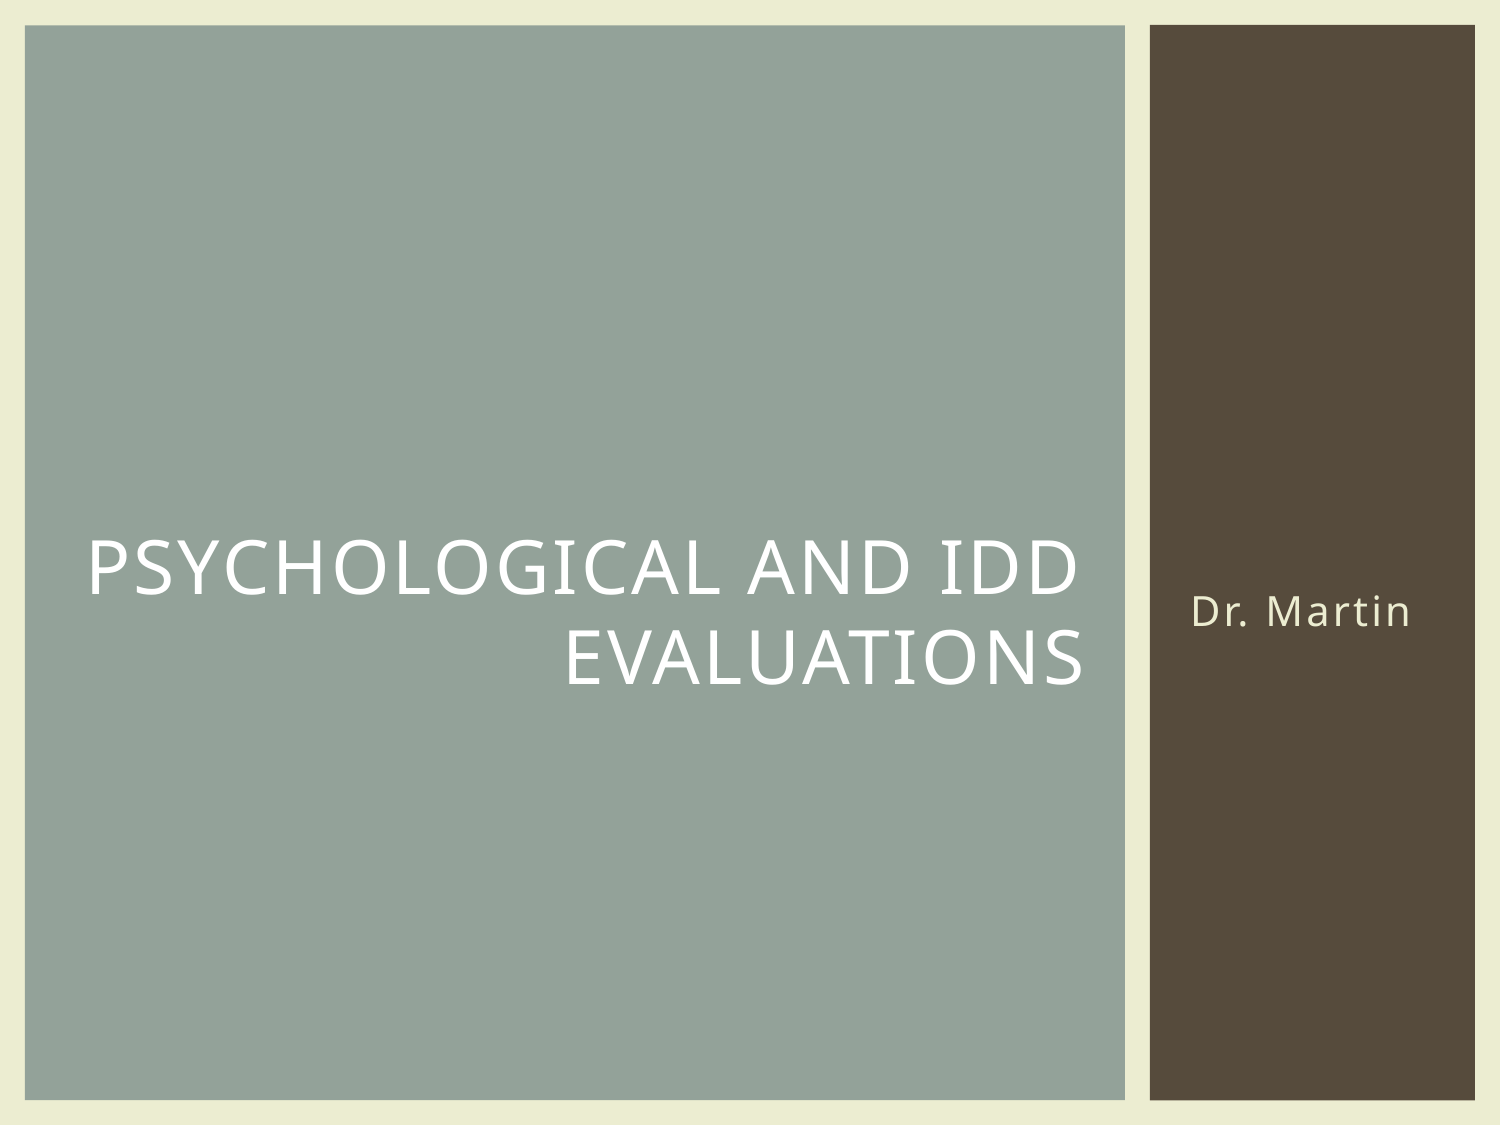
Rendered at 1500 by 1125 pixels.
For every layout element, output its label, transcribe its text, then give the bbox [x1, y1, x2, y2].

list Dr. Martin [1175, 474, 1438, 745]
title Psychological and idd evaluations [62, 474, 1100, 745]
